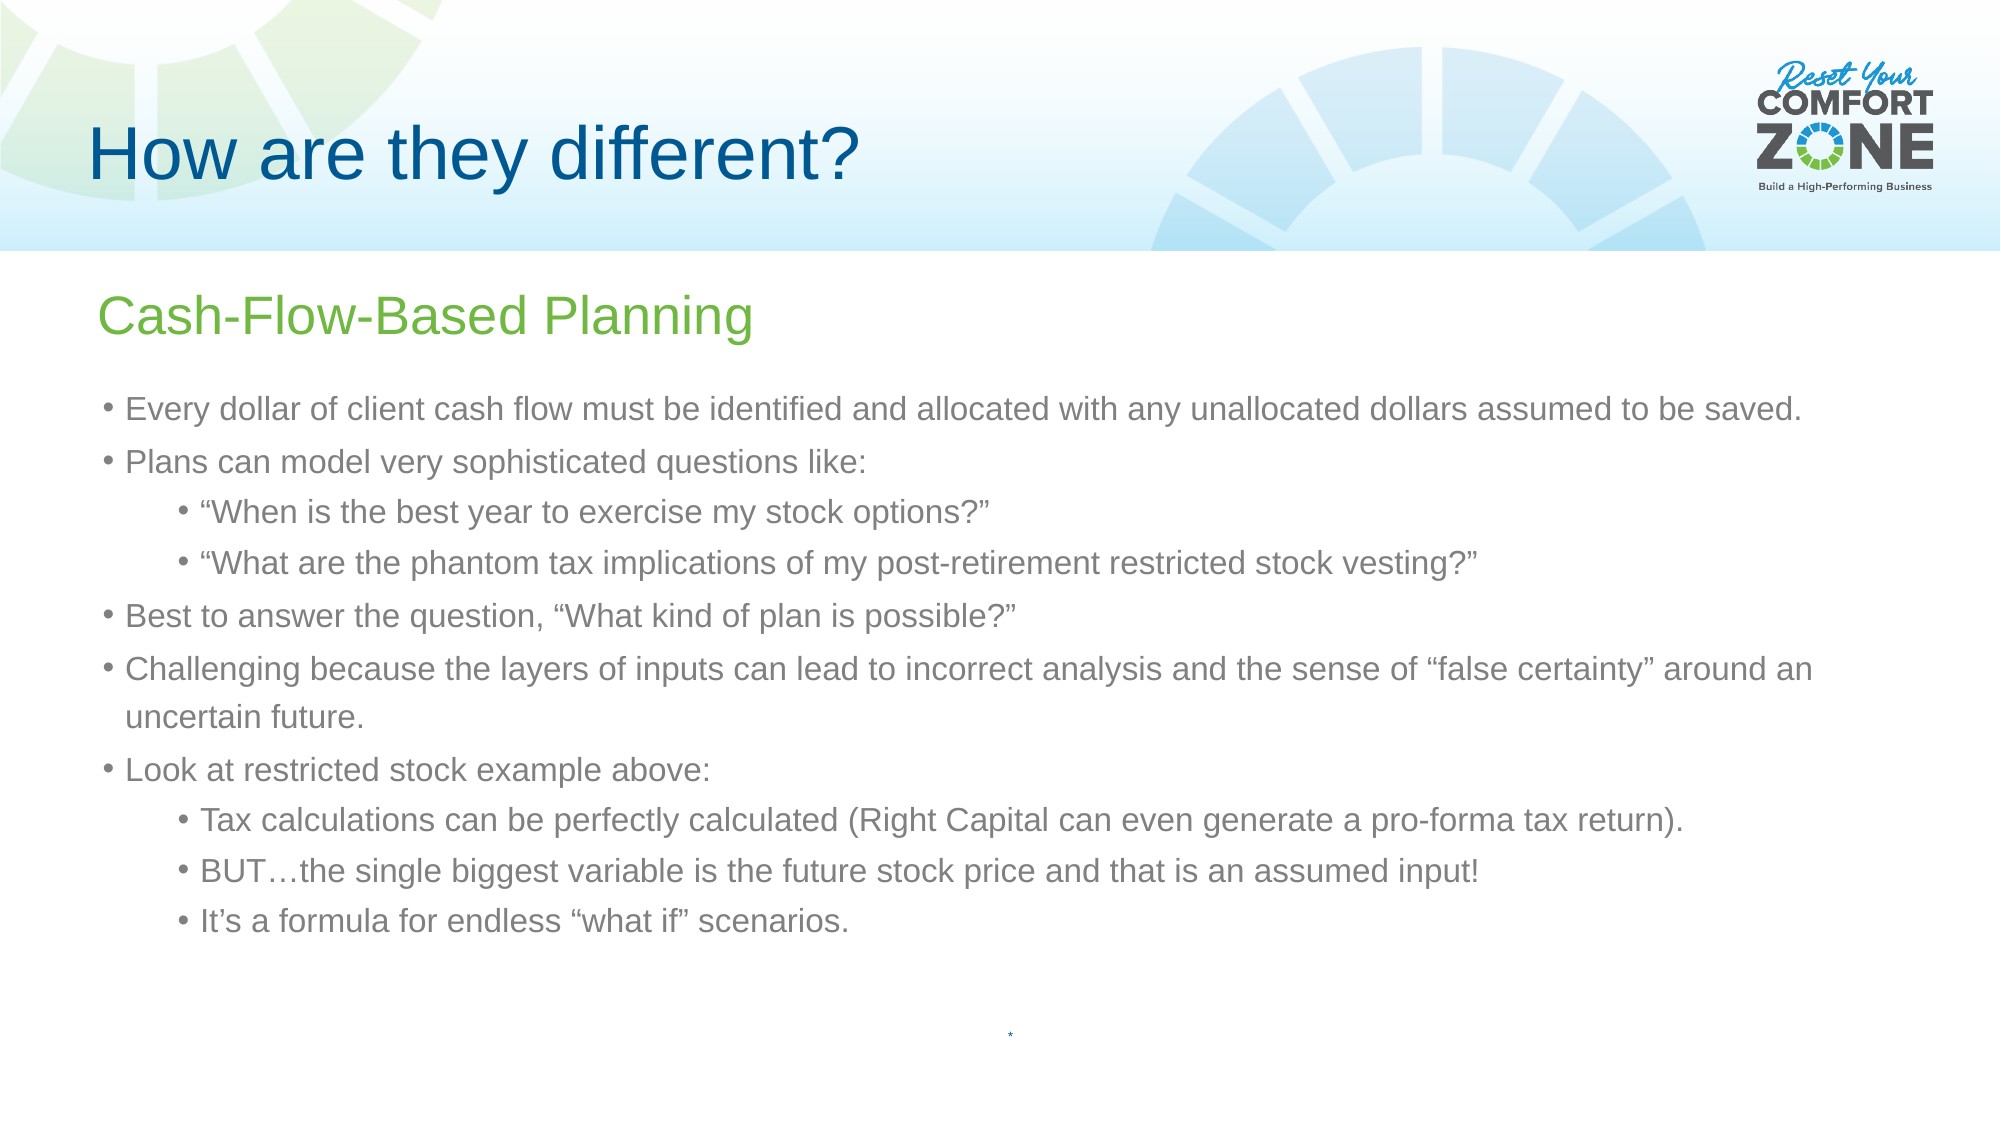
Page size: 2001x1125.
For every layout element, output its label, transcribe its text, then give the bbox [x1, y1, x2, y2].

picture [1756, 59, 1934, 193]
title How are they different? [87, 59, 1682, 251]
text_box Cash-Flow-Based Planning [82, 272, 862, 353]
list Every dollar of client cash flow must be identified and allocated with any unallocated dollars assumed to be saved. Plans can model very sophisticated questions like: “When is the best year to exercise my stock options?” “What are the phantom tax implications of my post-retirement restricted stock vesting?” Best to answer the question, “What kind of plan is possible?” Challenging because the layers of inputs can lead to incorrect analysis and the sense of “false certainty” around an uncertain future. Look at restricted stock example above: Tax calculations can be perfectly calculated (Right Capital can even generate a pro-forma tax return). BUT…the single biggest variable is the future stock price and that is an assumed input! It’s a formula for endless “what if” scenarios. * [87, 353, 1918, 1066]
